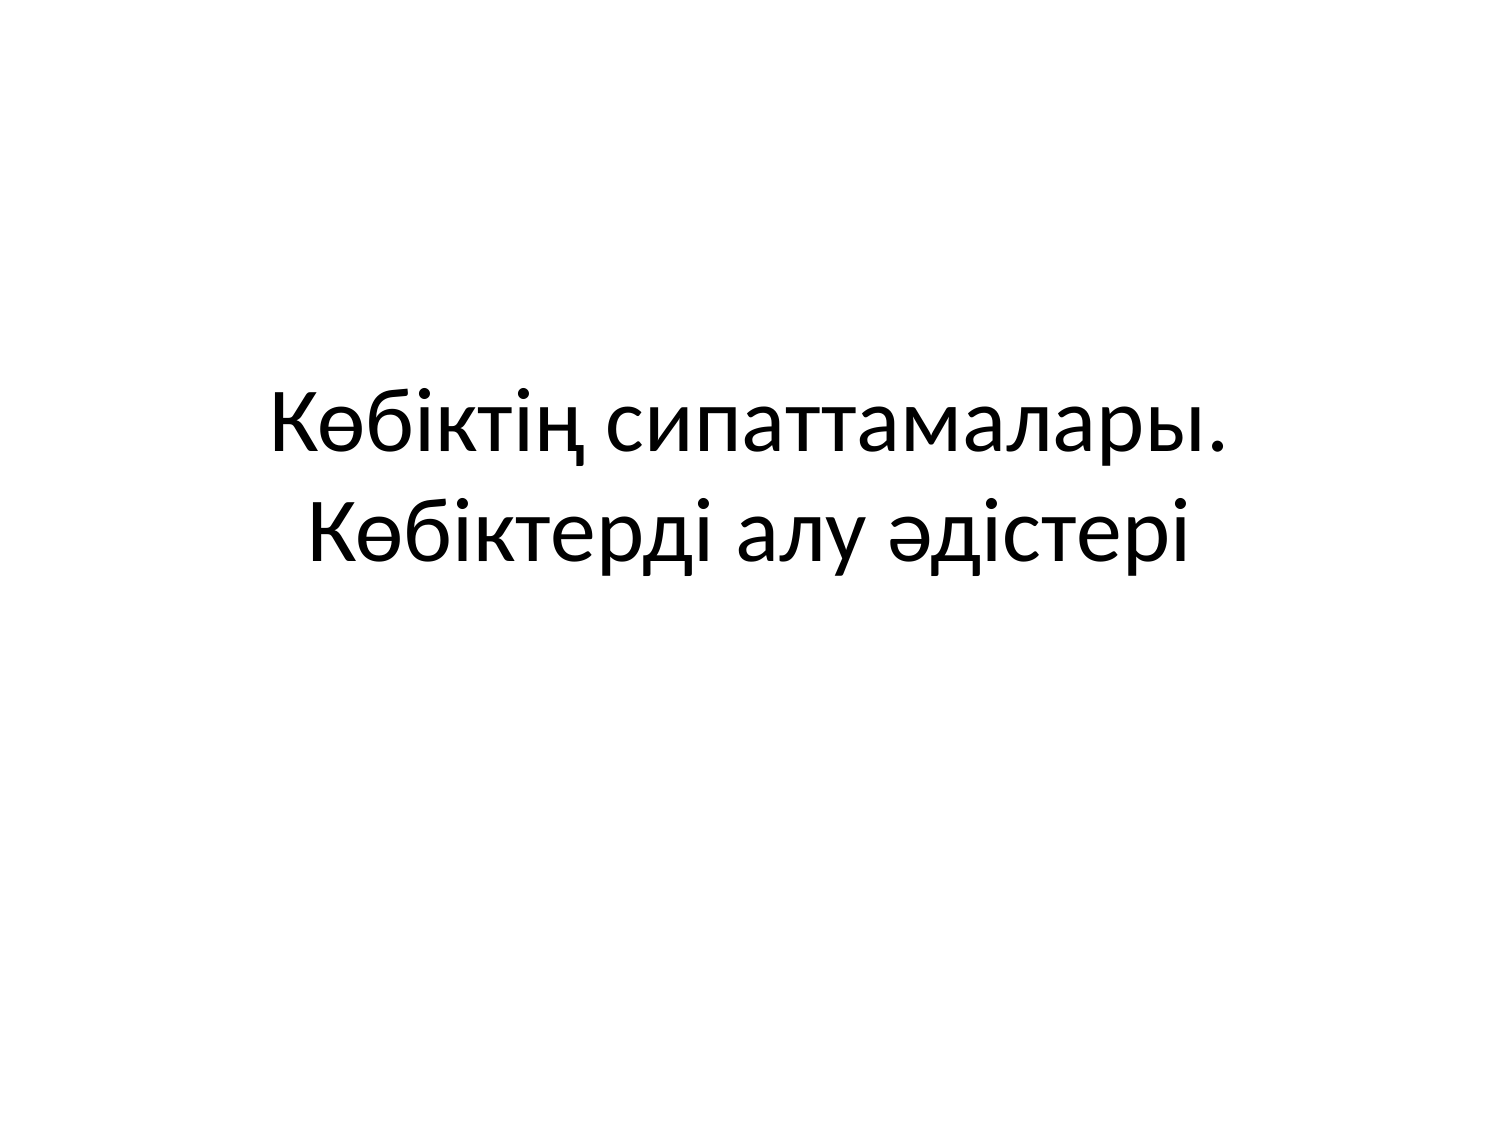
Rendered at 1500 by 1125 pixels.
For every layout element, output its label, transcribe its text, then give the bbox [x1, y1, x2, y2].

title Көбіктің сипаттамалары. Көбіктерді алу әдістері [112, 349, 1388, 591]
